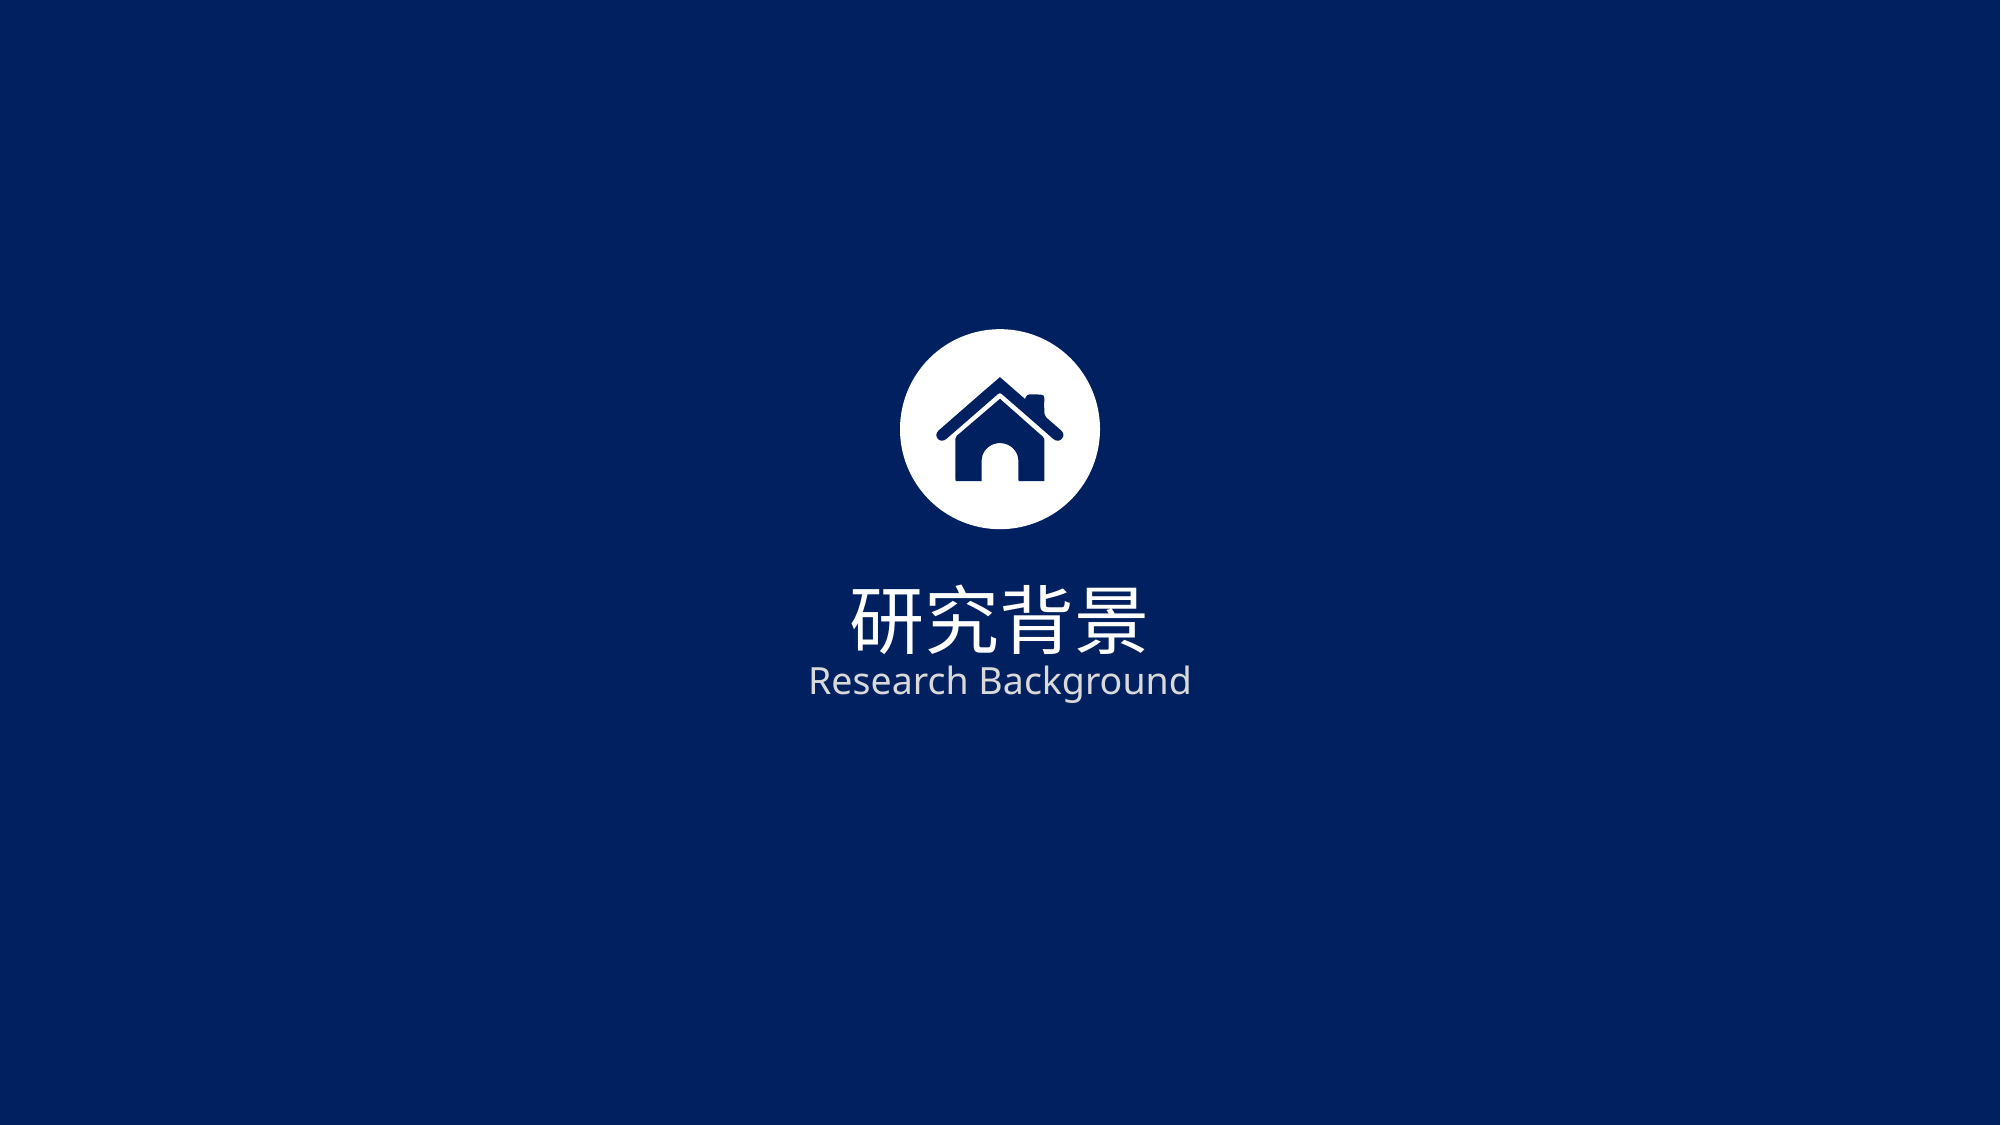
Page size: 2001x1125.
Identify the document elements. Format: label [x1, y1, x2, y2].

text_box [748, 329, 1252, 711]
